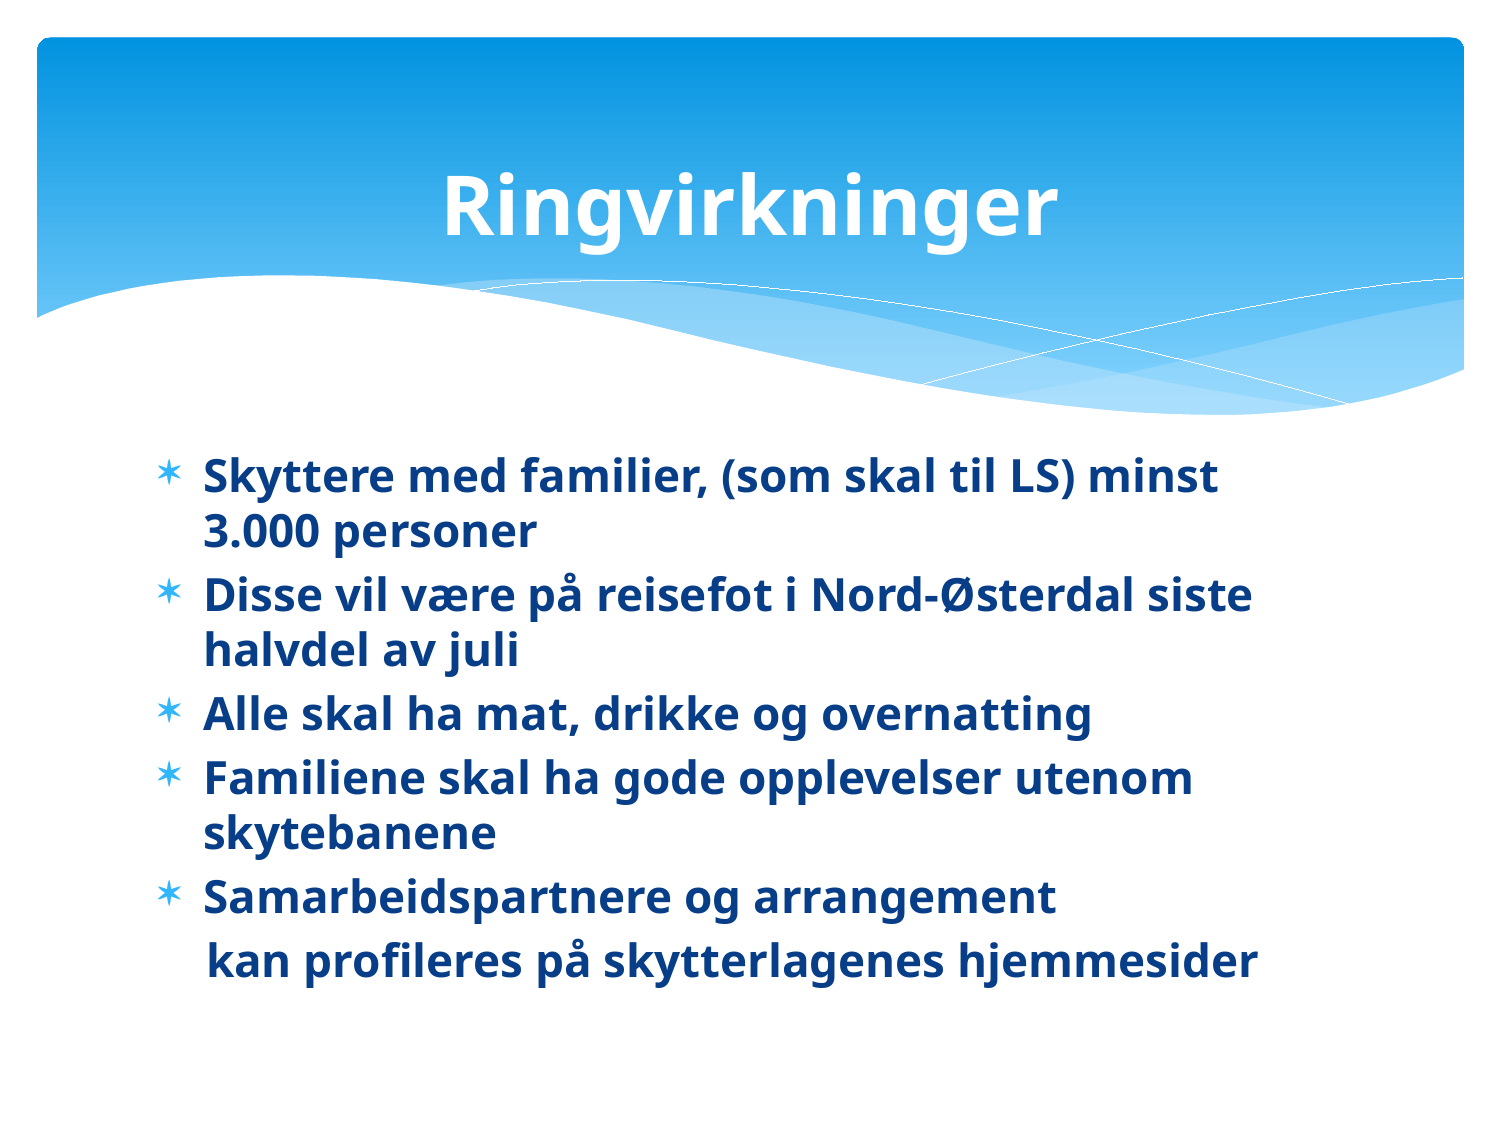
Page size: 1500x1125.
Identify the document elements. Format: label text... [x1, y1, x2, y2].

list Skyttere med familier, (som skal til LS) minst 3.000 personer Disse vil være på reisefot i Nord-Østerdal siste halvdel av juli Alle skal ha mat, drikke og overnatting Familiene skal ha gode opplevelser utenom skytebanene Samarbeidspartnere og arrangement kan profileres på skytterlagenes hjemmesider [143, 438, 1359, 1005]
title Ringvirkninger [75, 55, 1425, 261]
